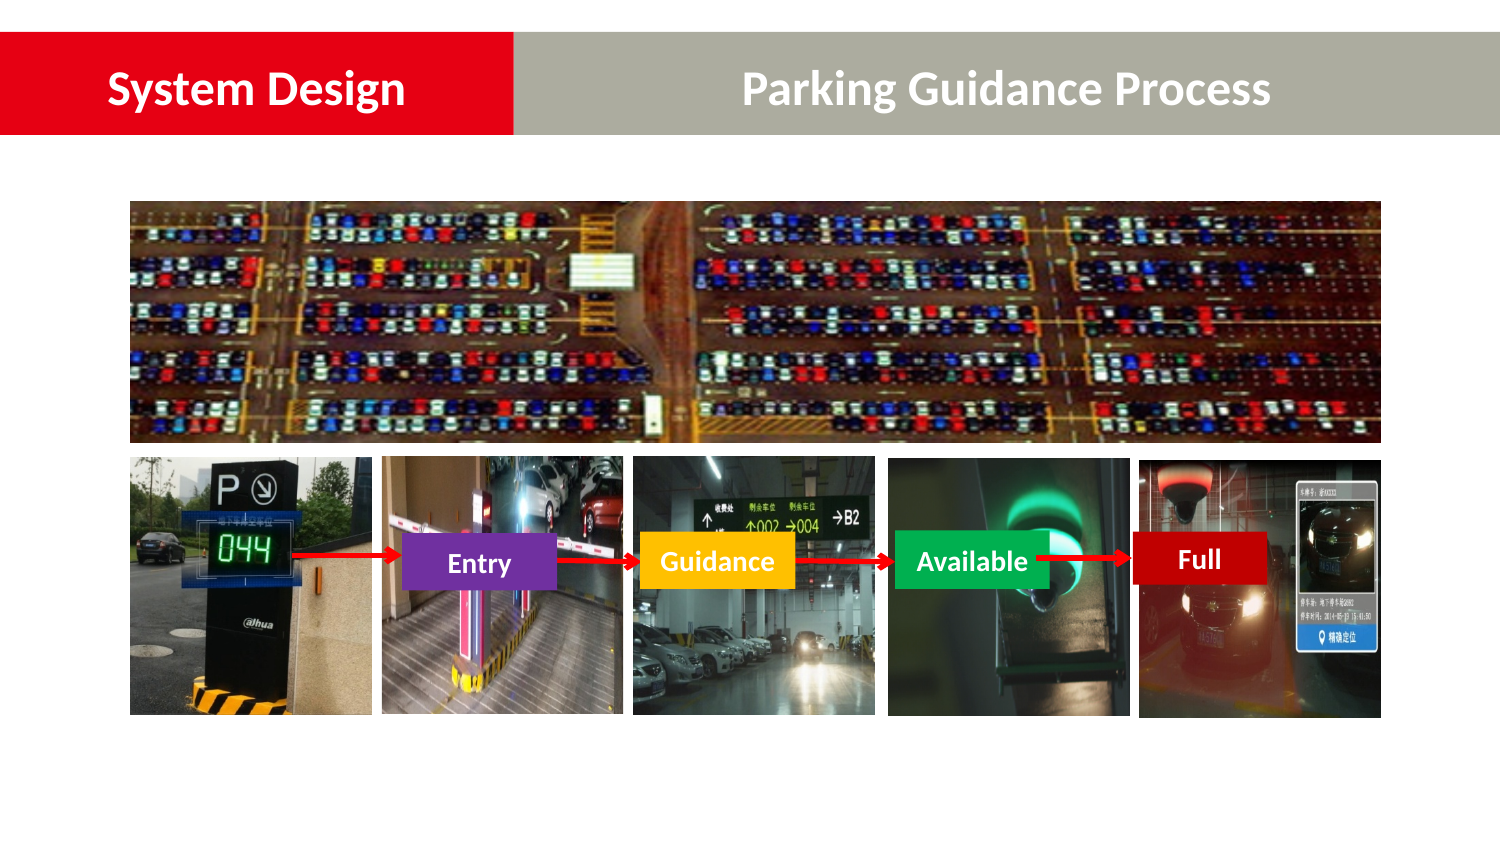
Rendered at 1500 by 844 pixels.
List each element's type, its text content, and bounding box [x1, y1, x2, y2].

picture [129, 201, 1381, 444]
text_box Parking Guidance Process [514, 33, 1500, 137]
picture [381, 456, 624, 714]
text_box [130, 456, 372, 716]
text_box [534, 559, 643, 563]
picture [632, 456, 875, 715]
picture [887, 458, 1130, 717]
picture [1139, 459, 1382, 718]
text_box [738, 559, 896, 563]
text_box System Design [0, 33, 514, 137]
